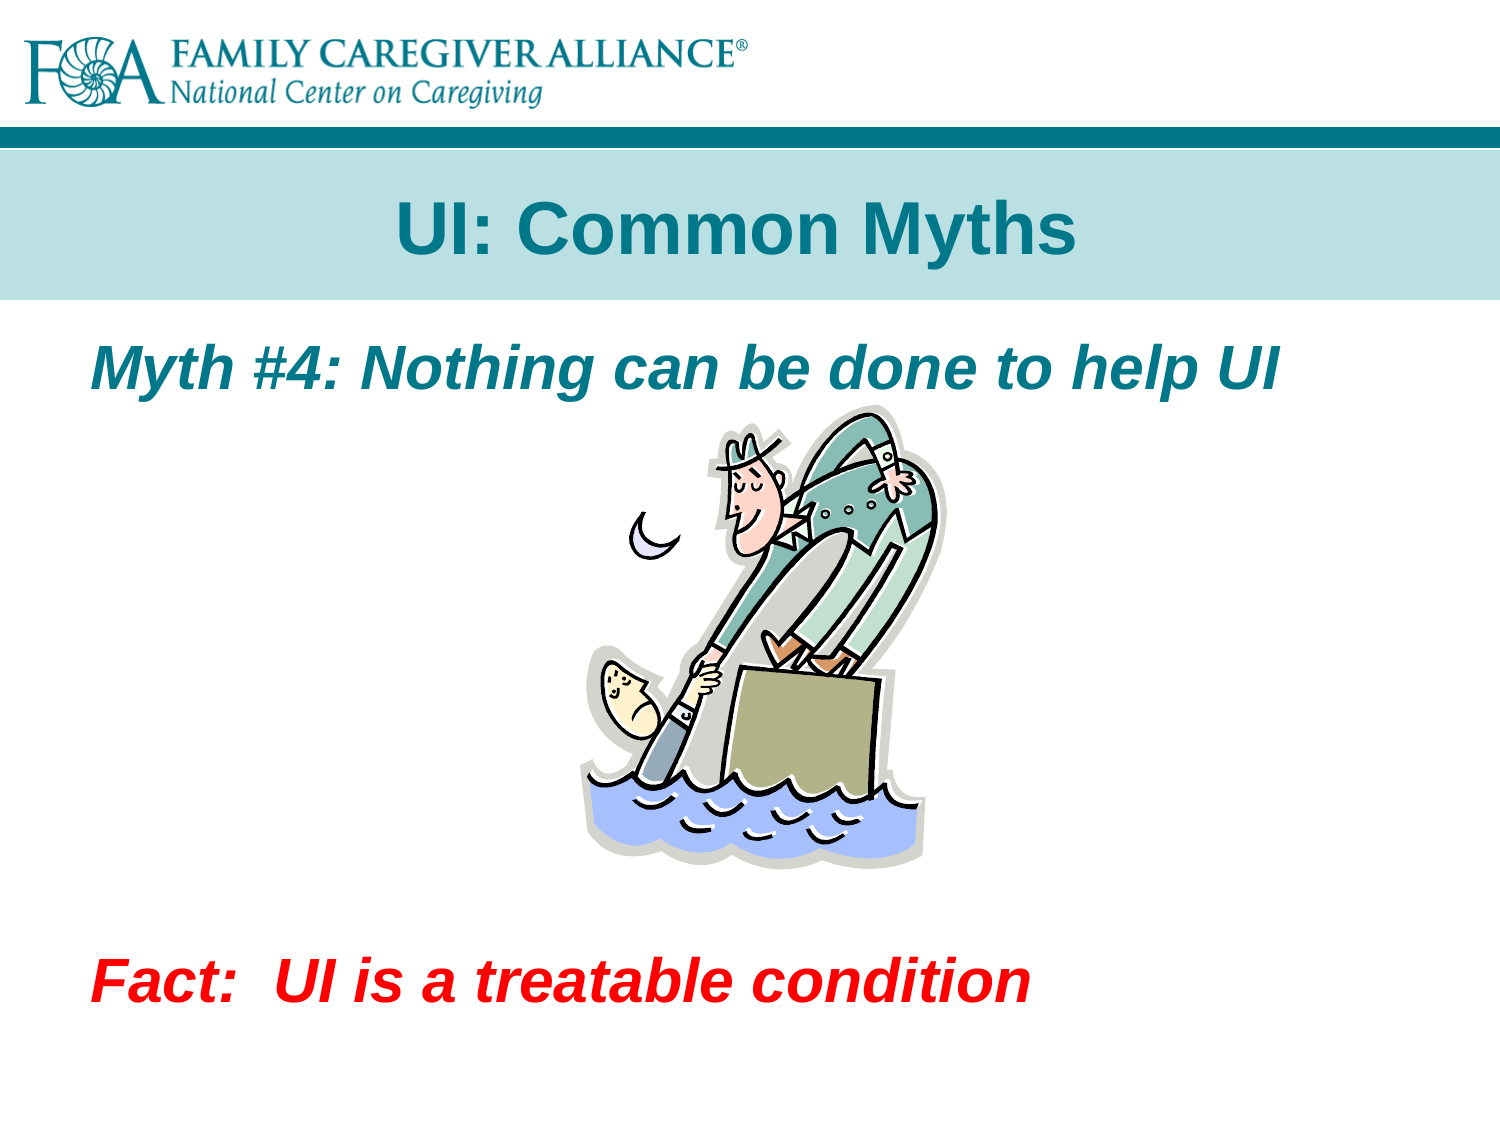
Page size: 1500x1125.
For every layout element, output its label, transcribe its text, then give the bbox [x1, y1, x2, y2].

picture [24, 37, 748, 109]
title UI: Common Myths [62, 149, 1413, 301]
list Myth #4: Nothing can be done to help UI Fact: UI is a treatable condition [74, 319, 1426, 1063]
picture [574, 399, 952, 875]
